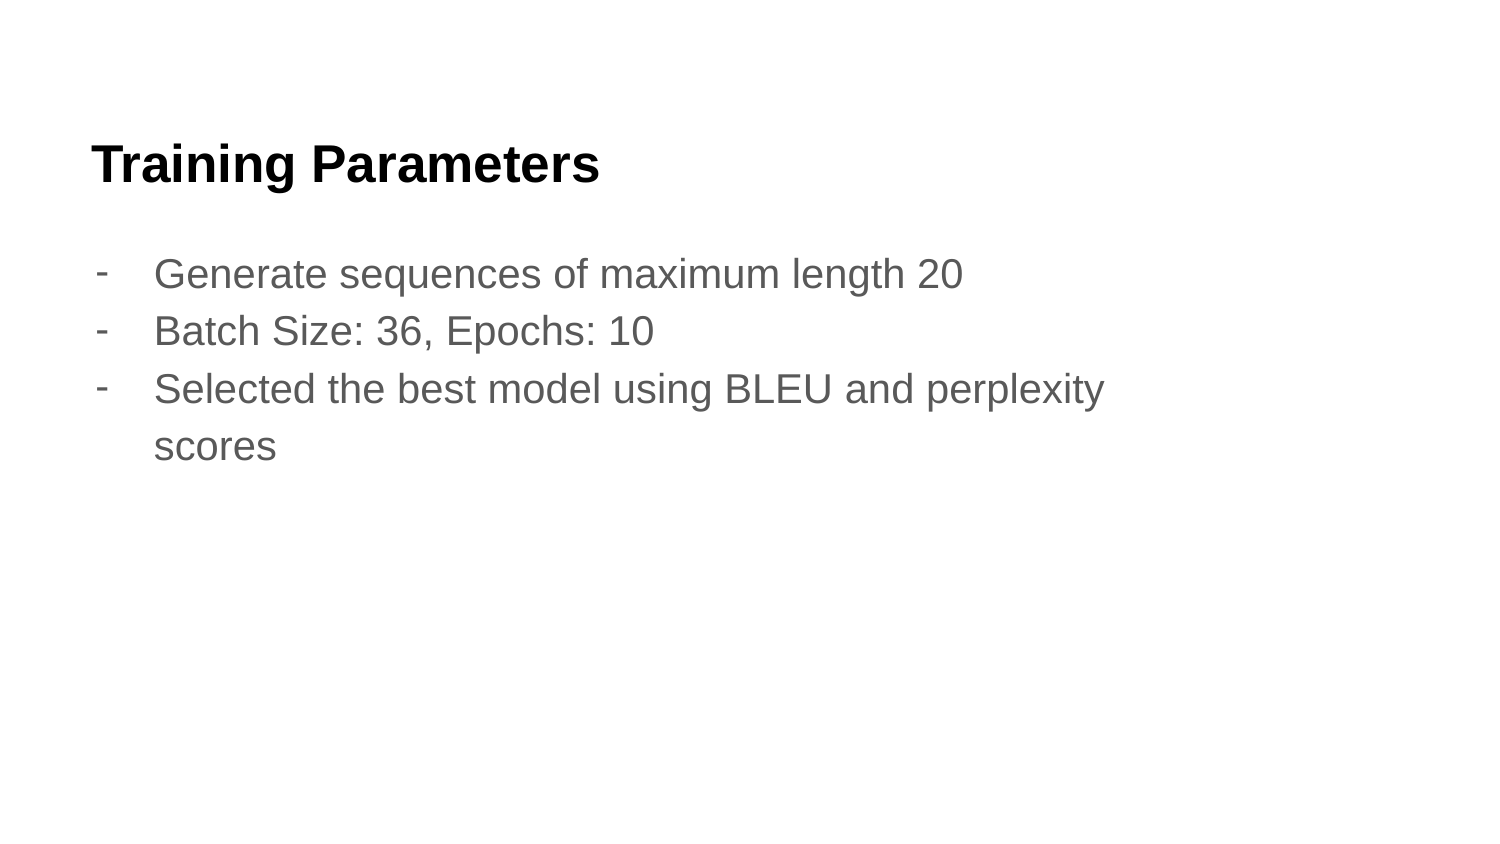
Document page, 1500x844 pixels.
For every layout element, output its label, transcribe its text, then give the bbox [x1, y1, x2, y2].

list Generate sequences of maximum length 20 Batch Size: 36, Epochs: 10 Selected the best model using BLEU and perplexity scores [63, 223, 1171, 785]
title Training Parameters [76, 115, 1474, 209]
